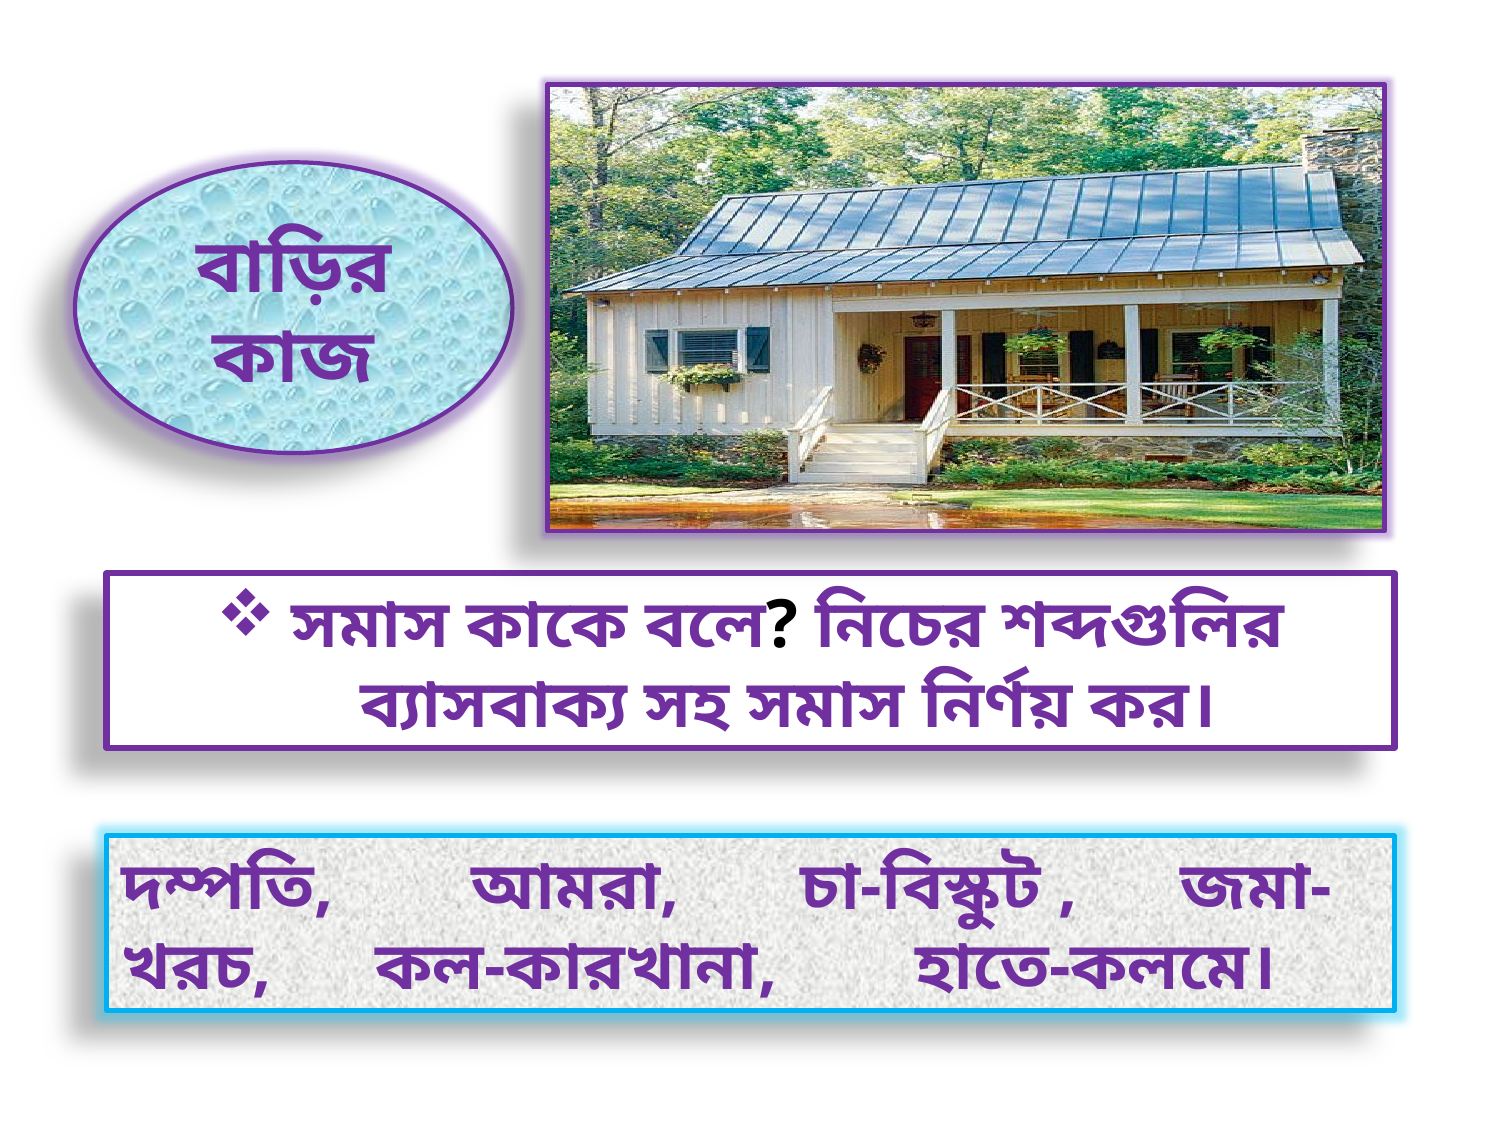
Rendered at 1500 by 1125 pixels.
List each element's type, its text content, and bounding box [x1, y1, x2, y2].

text_box দম্পতি, আমরা, চা-বিস্কুট , জমা-খরচ, কল-কারখানা, হাতে-কলমে। [106, 835, 1395, 1011]
picture [549, 86, 1383, 529]
text_box বাড়ির কাজ [72, 160, 497, 456]
text_box সমাস কাকে বলে? নিচের শব্দগুলির ব্যাসবাক্য সহ সমাস নির্ণয় কর। [104, 571, 1397, 750]
